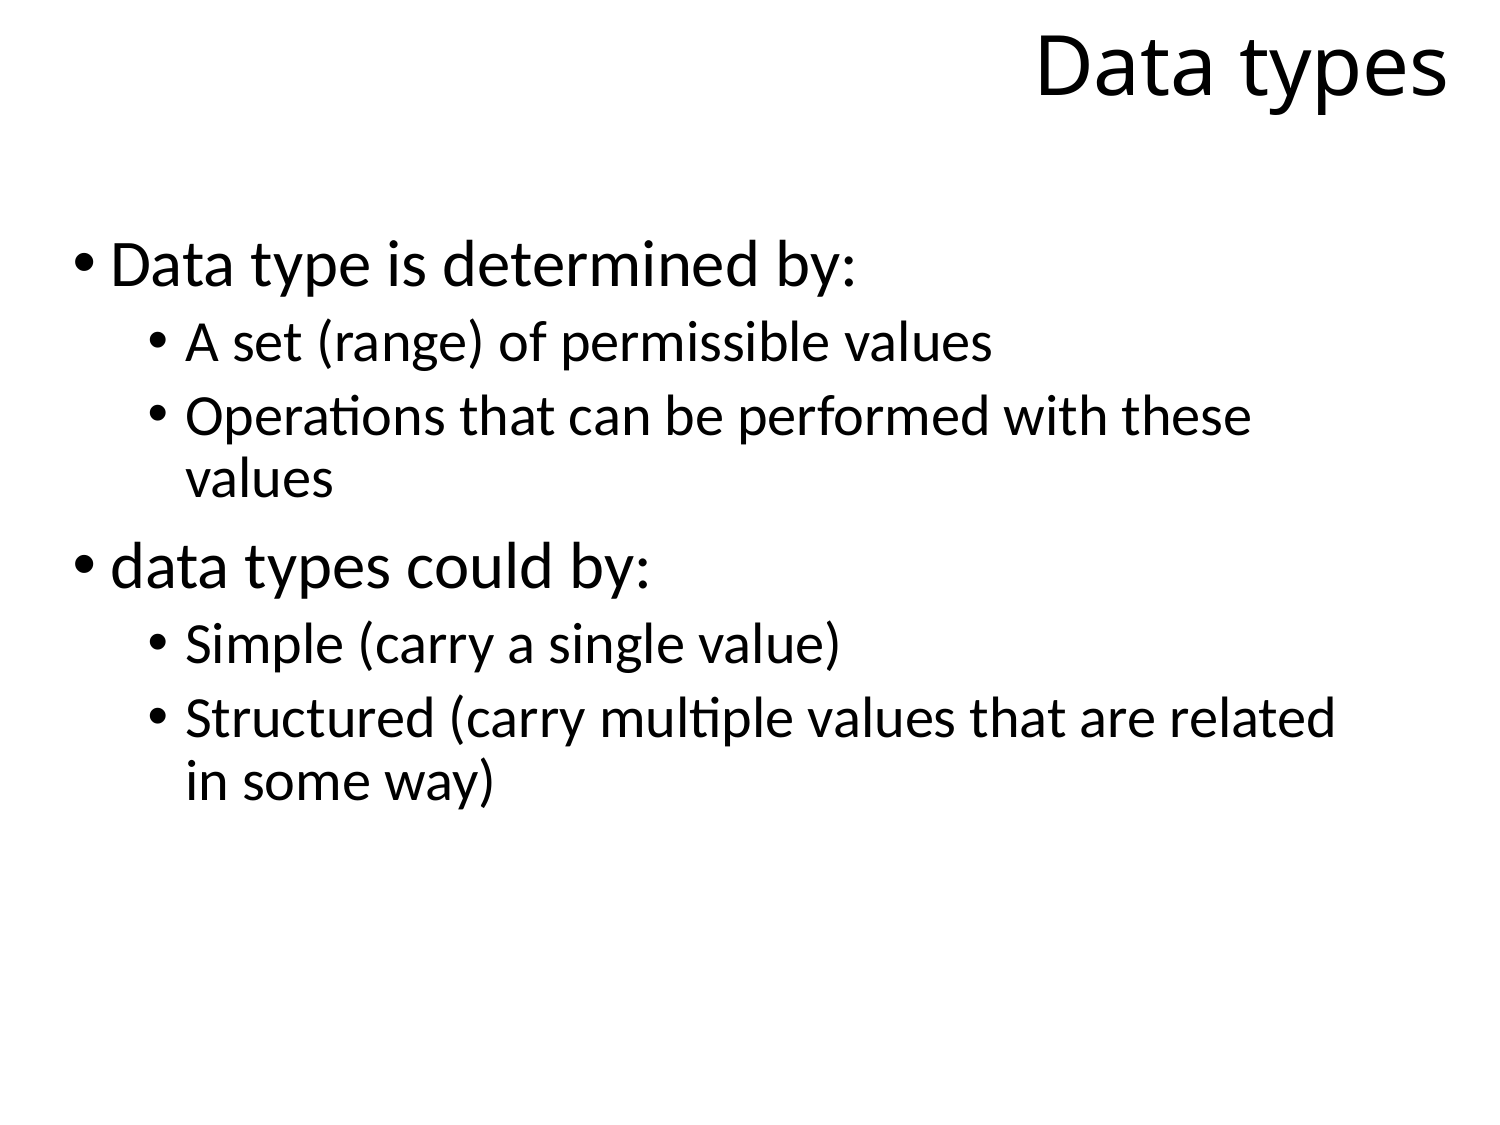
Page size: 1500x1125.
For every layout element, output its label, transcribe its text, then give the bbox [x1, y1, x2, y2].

list Data type is determined by: A set (range) of permissible values Operations that can be performed with these values data types could by: Simple (carry a single value) Structured (carry multiple values that are related in some way) [57, 221, 1371, 904]
title Data types [171, 0, 1466, 178]
